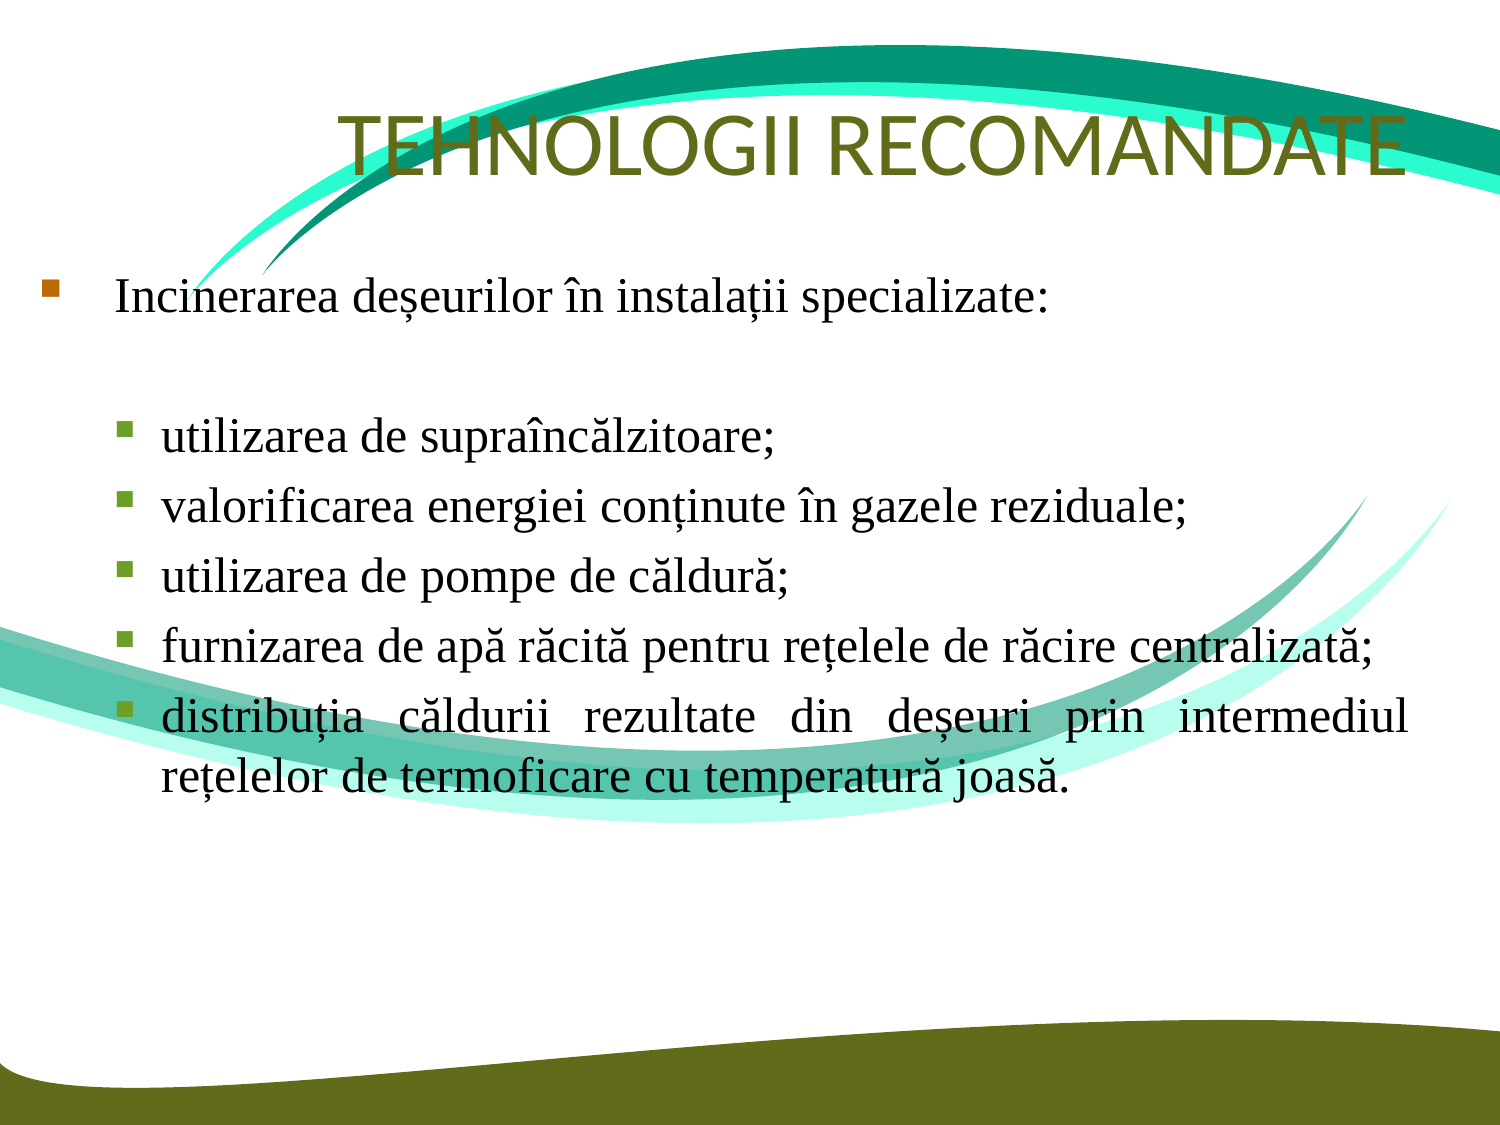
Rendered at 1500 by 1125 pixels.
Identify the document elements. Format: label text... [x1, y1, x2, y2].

text_box Incinerarea deșeurilor în instalații specializate: utilizarea de supraîncălzitoare; valorificarea energiei conținute în gazele reziduale; utilizarea de pompe de căldură; furnizarea de apă răcită pentru rețelele de răcire centralizată; distribuția căldurii rezultate din deșeuri prin intermediul rețelelor de termoficare cu temperatură joasă. [24, 255, 1426, 1083]
title TEHNOLOGII RECOMANDATE [75, 45, 1425, 233]
